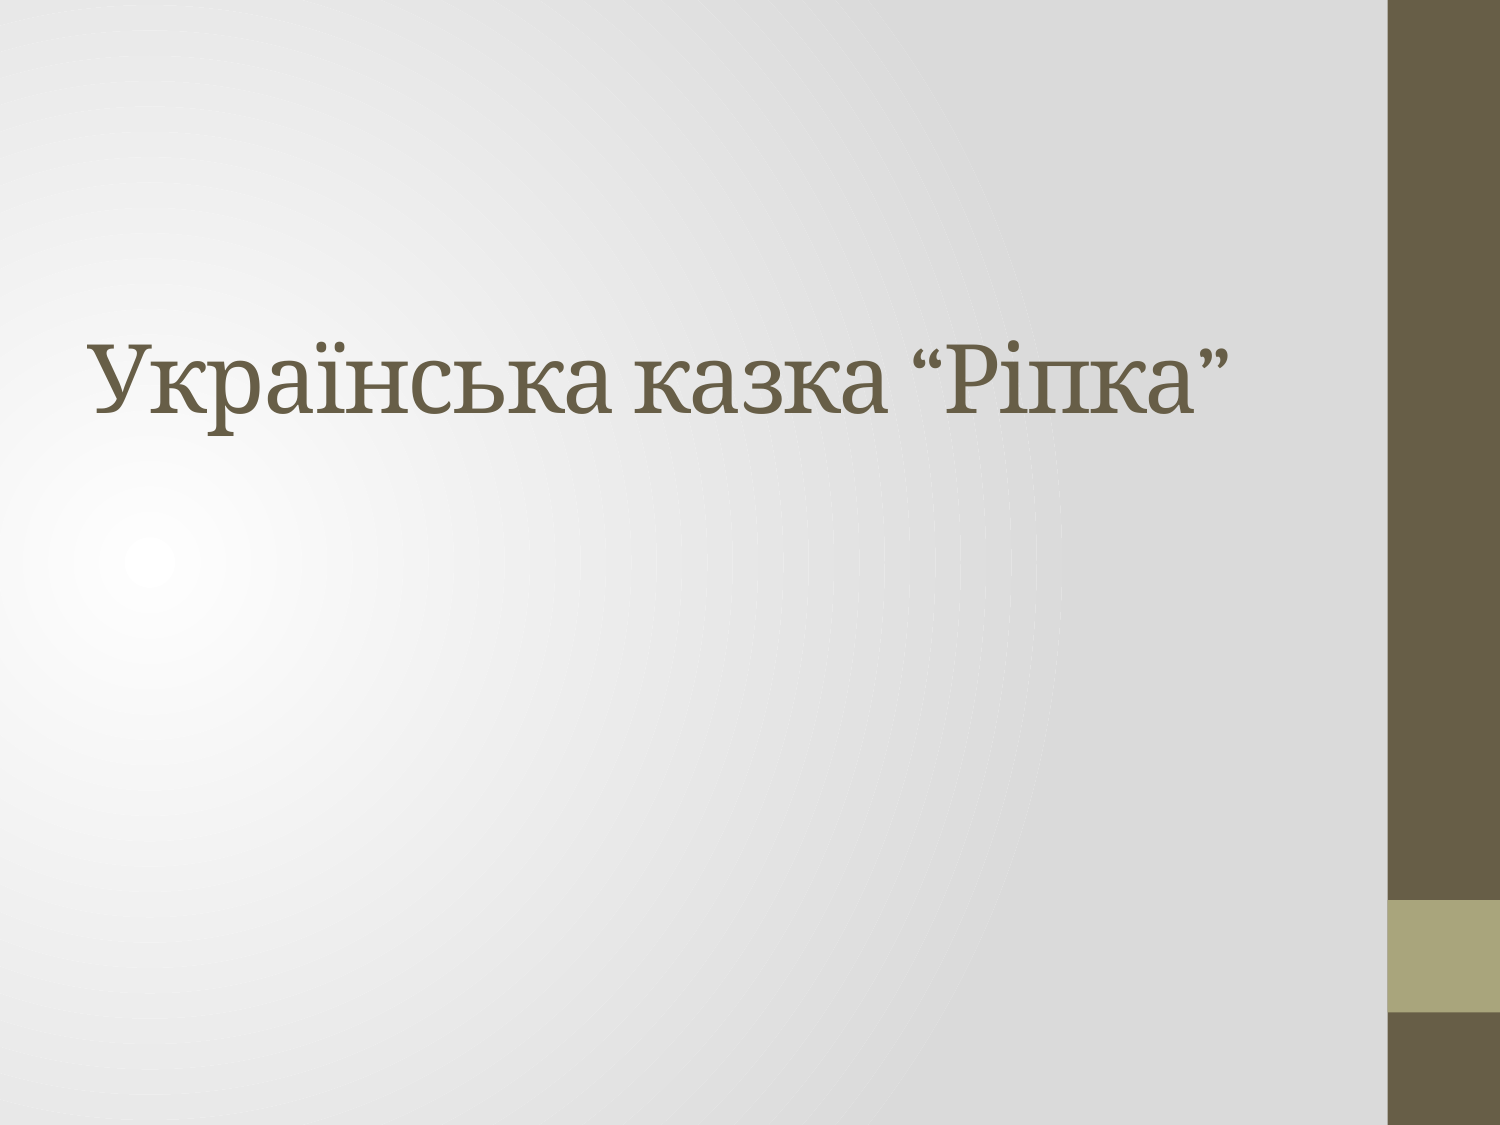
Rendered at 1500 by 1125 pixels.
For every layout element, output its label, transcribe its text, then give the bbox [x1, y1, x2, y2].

title Українська казка “Ріпка” [35, 281, 1286, 469]
